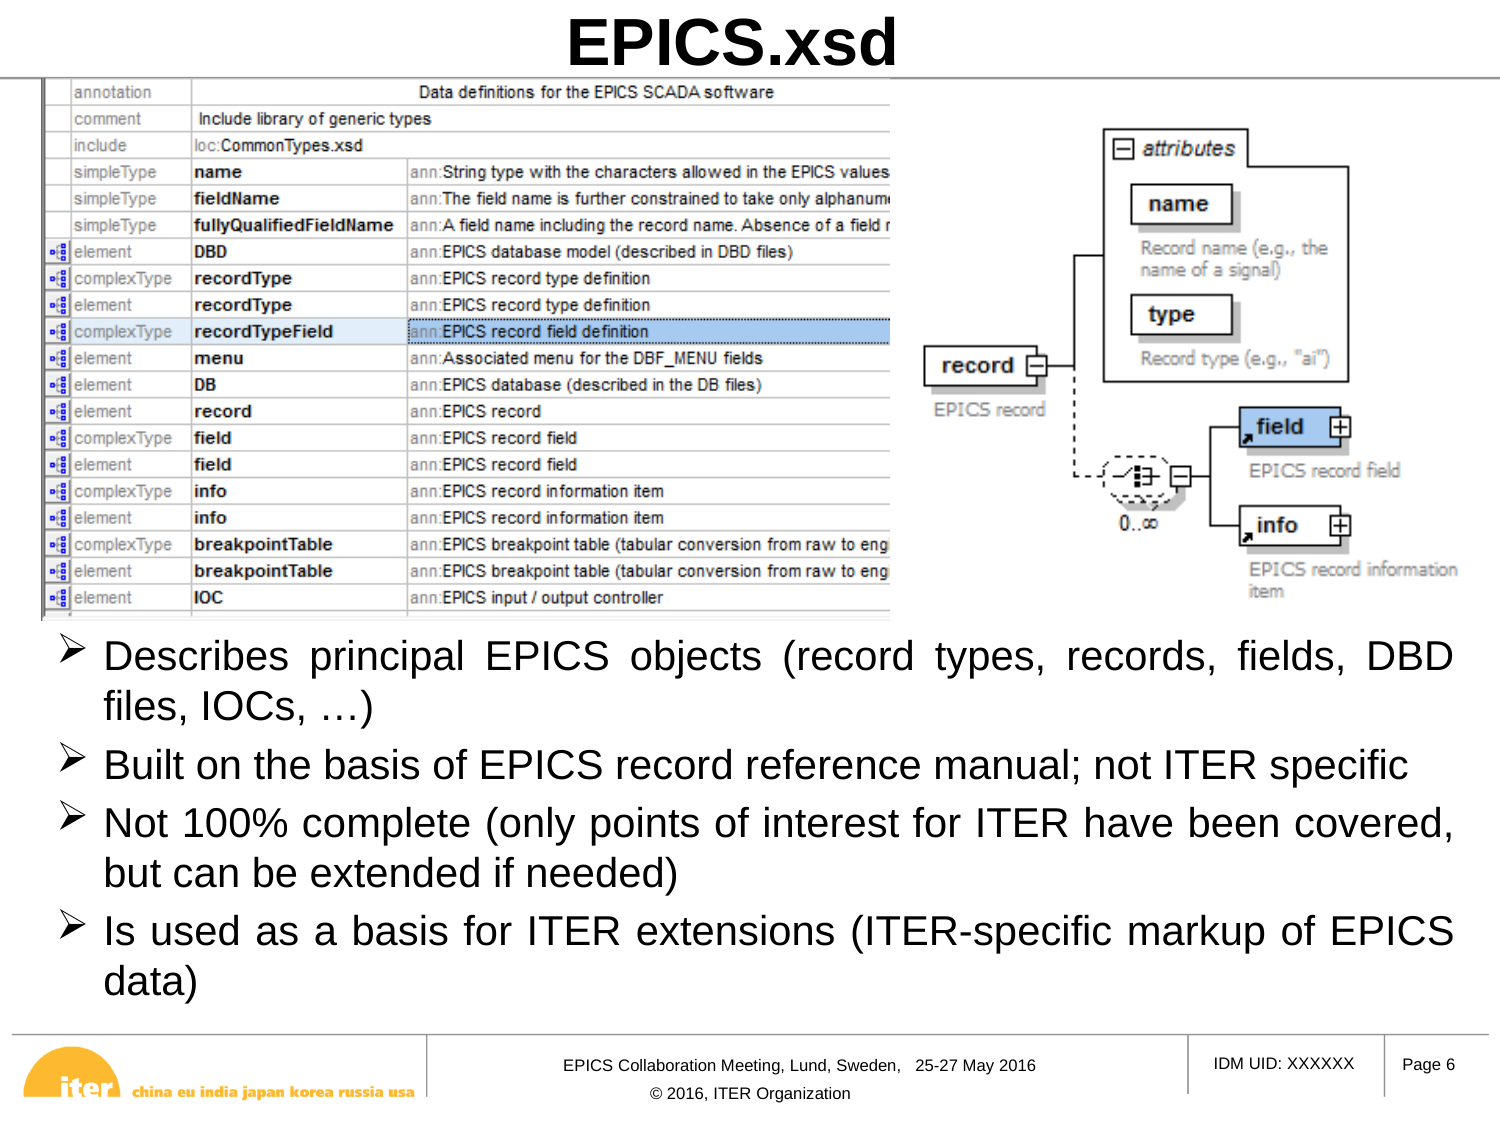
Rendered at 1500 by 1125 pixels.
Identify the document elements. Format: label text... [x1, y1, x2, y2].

picture [41, 77, 890, 621]
picture [0, 1022, 1500, 1125]
picture [920, 113, 1469, 610]
title EPICS.xsd [76, 0, 1390, 79]
list Describes principal EPICS objects (record types, records, fields, DBD files, IOCs, …) Built on the basis of EPICS record reference manual; not ITER specific Not 100% complete (only points of interest for ITER have been covered, but can be extended if needed) Is used as a basis for ITER extensions (ITER-specific markup of EPICS data) [41, 621, 1471, 1035]
